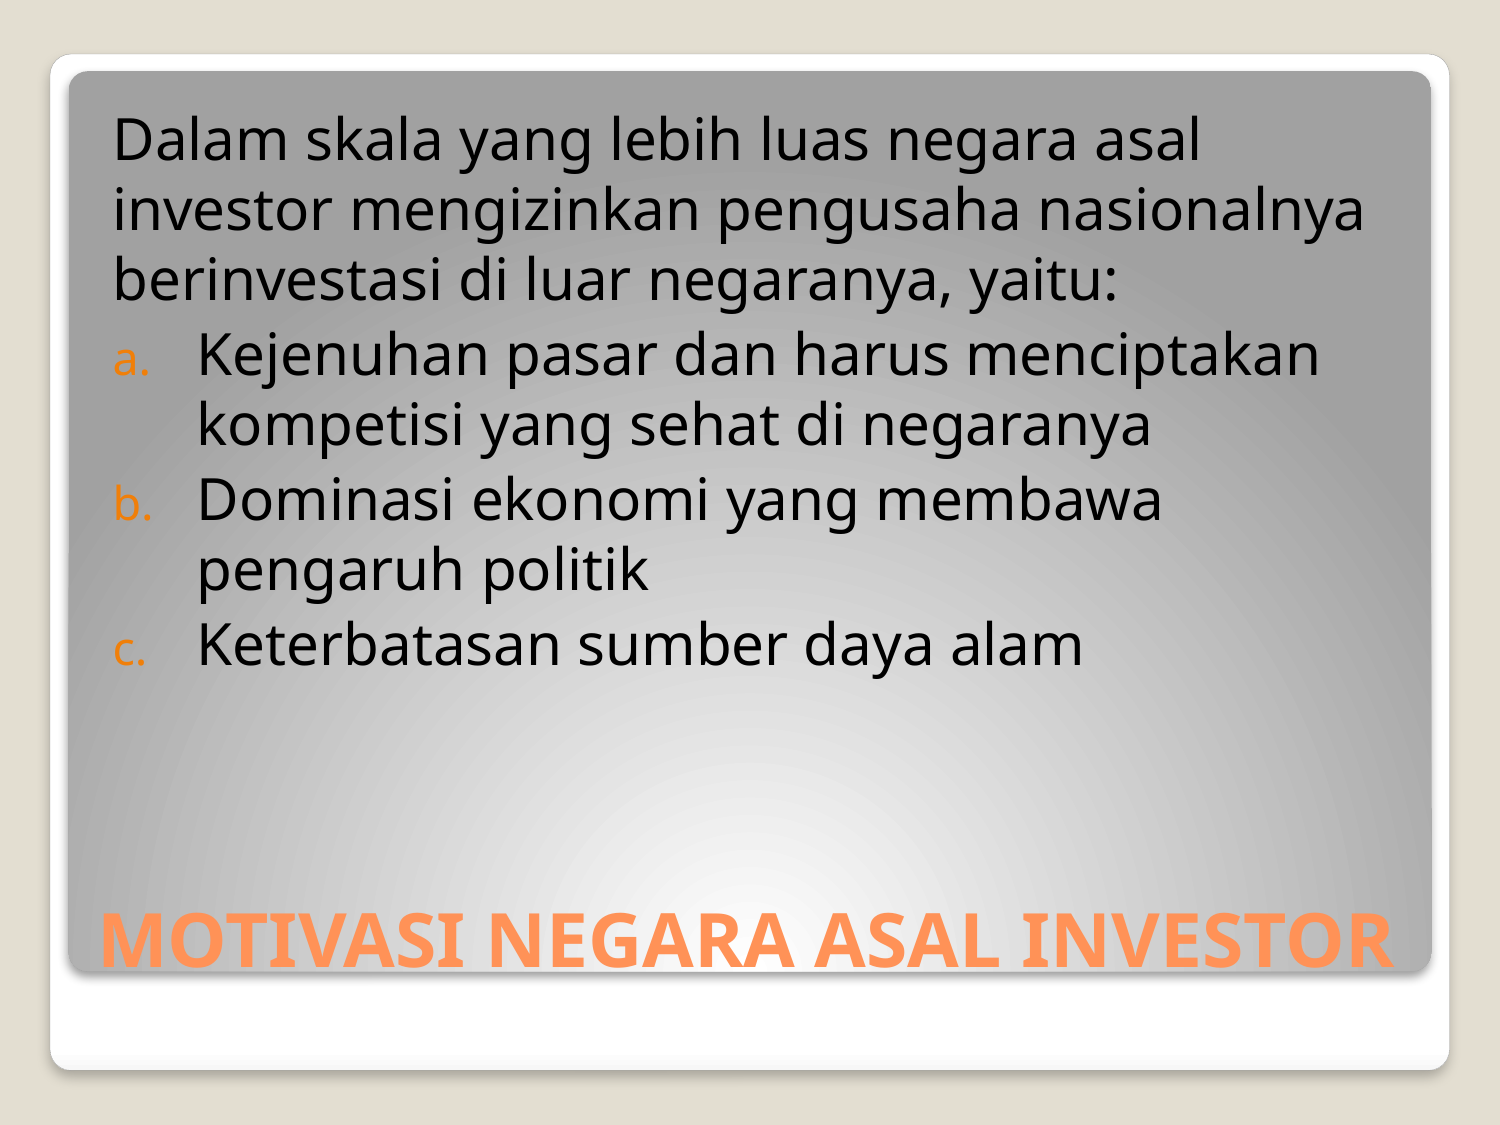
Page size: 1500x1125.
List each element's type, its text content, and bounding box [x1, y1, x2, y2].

title MOTIVASI NEGARA ASAL INVESTOR [82, 817, 1425, 990]
list Dalam skala yang lebih luas negara asal investor mengizinkan pengusaha nasionalnya berinvestasi di luar negaranya, yaitu: Kejenuhan pasar dan harus menciptakan kompetisi yang sehat di negaranya Dominasi ekonomi yang membawa pengaruh politik Keterbatasan sumber daya alam [82, 86, 1425, 774]
